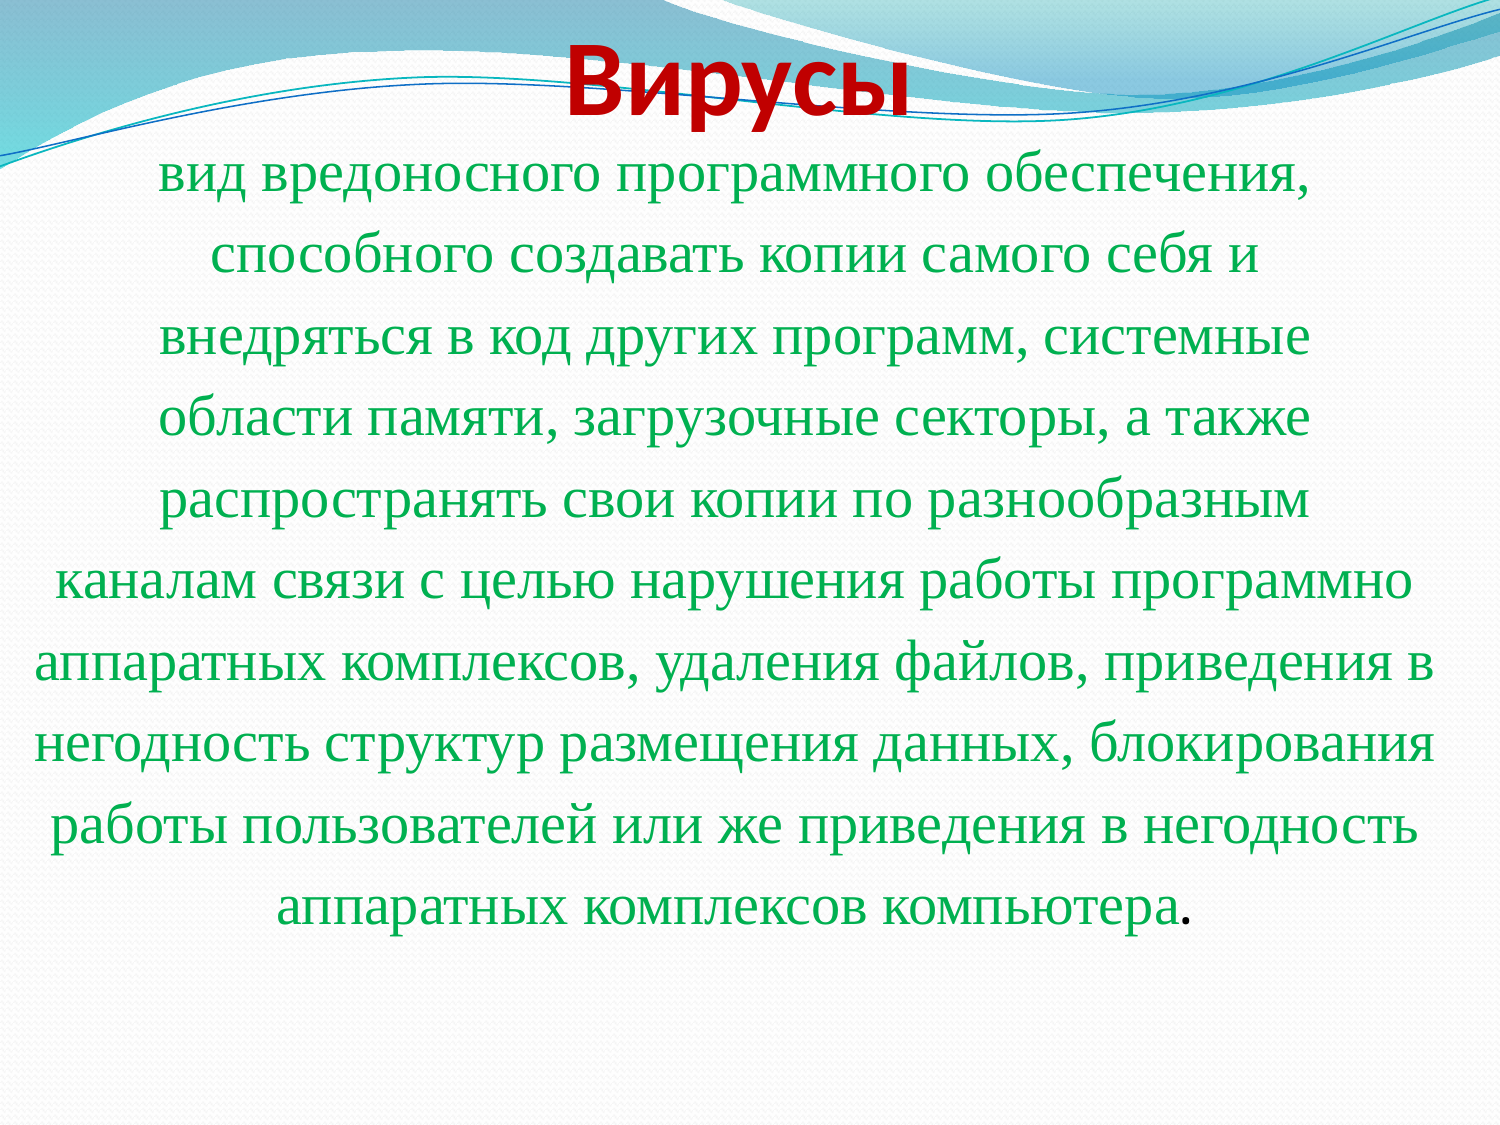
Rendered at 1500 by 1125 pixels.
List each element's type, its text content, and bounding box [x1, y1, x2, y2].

list вид вредоносного программного обеспечения, способного создавать копии самого себя и внедряться в код других программ, системные области памяти, загрузочные секторы, а также распространять свои копии по разнообразным каналам связи с целью нарушения работы программно аппаратных комплексов, удаления файлов, приведения в негодность структур размещения данных, блокирования работы пользователей или же приведения в негодность аппаратных комплексов компьютера. [0, 125, 1471, 1038]
title Вирусы [64, 0, 1415, 125]
